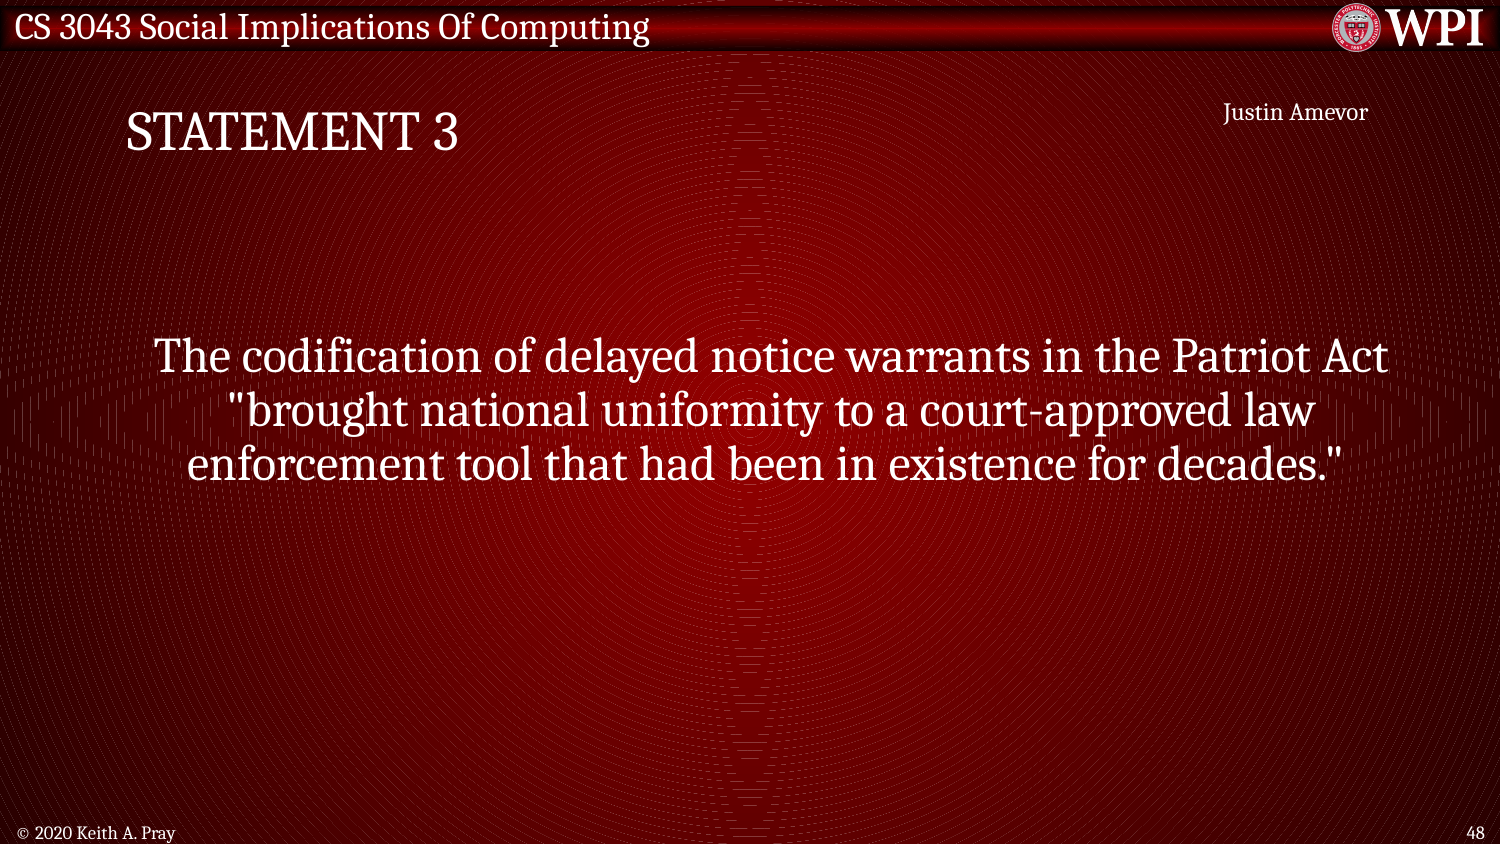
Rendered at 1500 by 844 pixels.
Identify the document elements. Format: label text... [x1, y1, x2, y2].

text_box Justin Amevor [1208, 91, 1398, 134]
slide_number 48 [1397, 819, 1500, 844]
footer © 2020 Keith A. Pray [0, 819, 913, 844]
list The codification of delayed notice warrants in the Patriot Act "brought national uniformity to a court-approved law enforcement tool that had been in existence for decades." [133, 321, 1409, 522]
picture [1332, 3, 1483, 52]
title Statement 3 [112, 59, 1388, 210]
